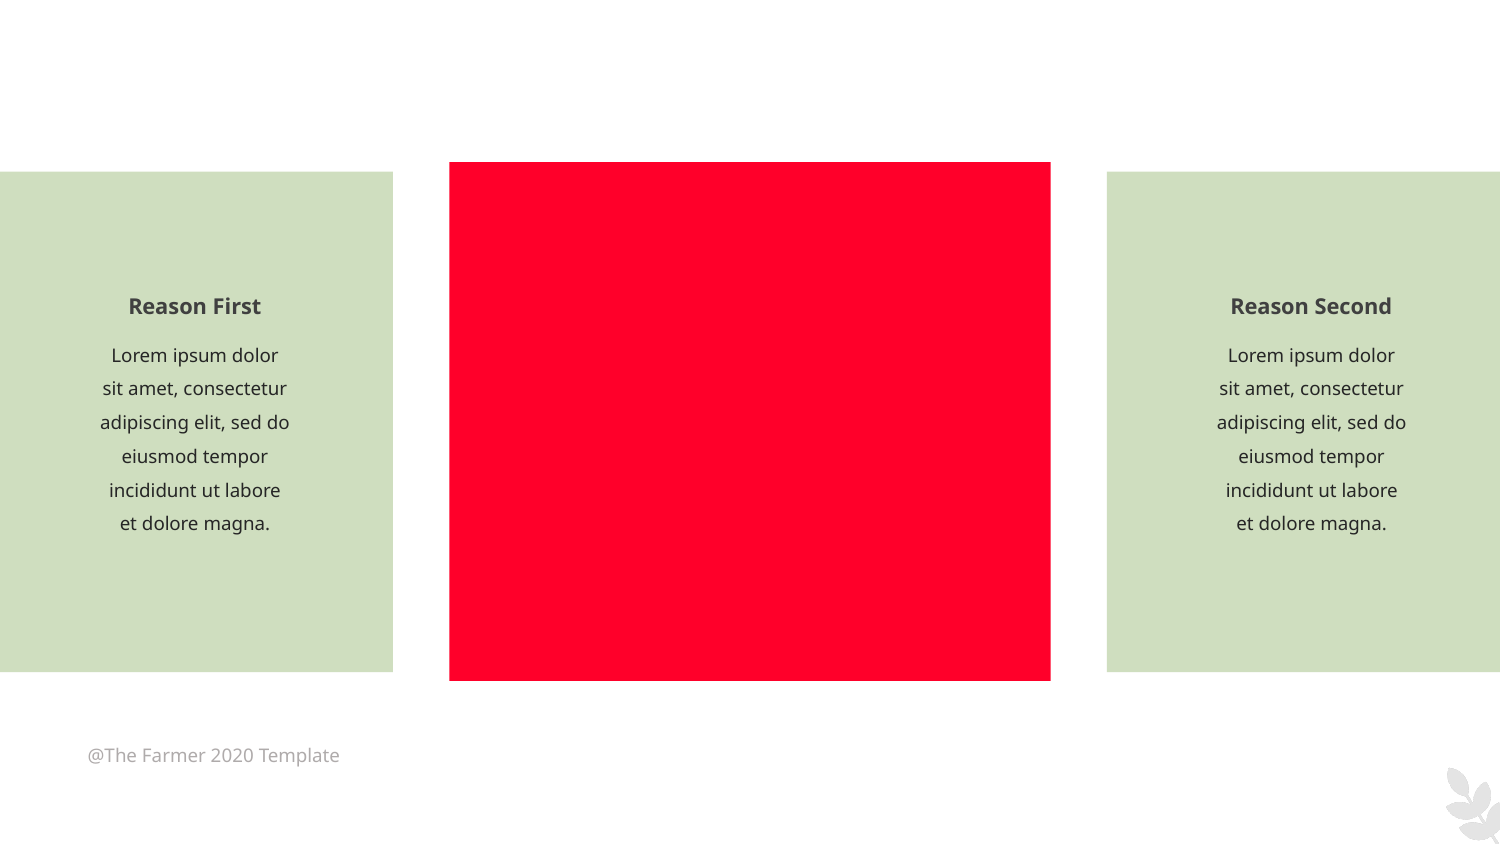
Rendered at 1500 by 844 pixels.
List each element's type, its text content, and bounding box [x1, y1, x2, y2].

text_box Lorem ipsum dolor sit amet, consectetur adipiscing elit, sed do eiusmod tempor incididunt ut labore et dolore magna. [1201, 324, 1422, 542]
text_box Reason Second [1201, 285, 1422, 324]
picture [449, 162, 1051, 681]
text_box Reason First [102, 285, 287, 324]
text_box @The Farmer 2020 Template [72, 736, 584, 774]
text_box Lorem ipsum dolor sit amet, consectetur adipiscing elit, sed do eiusmod tempor incididunt ut labore et dolore magna. [84, 324, 306, 542]
picture [1404, 737, 1500, 844]
